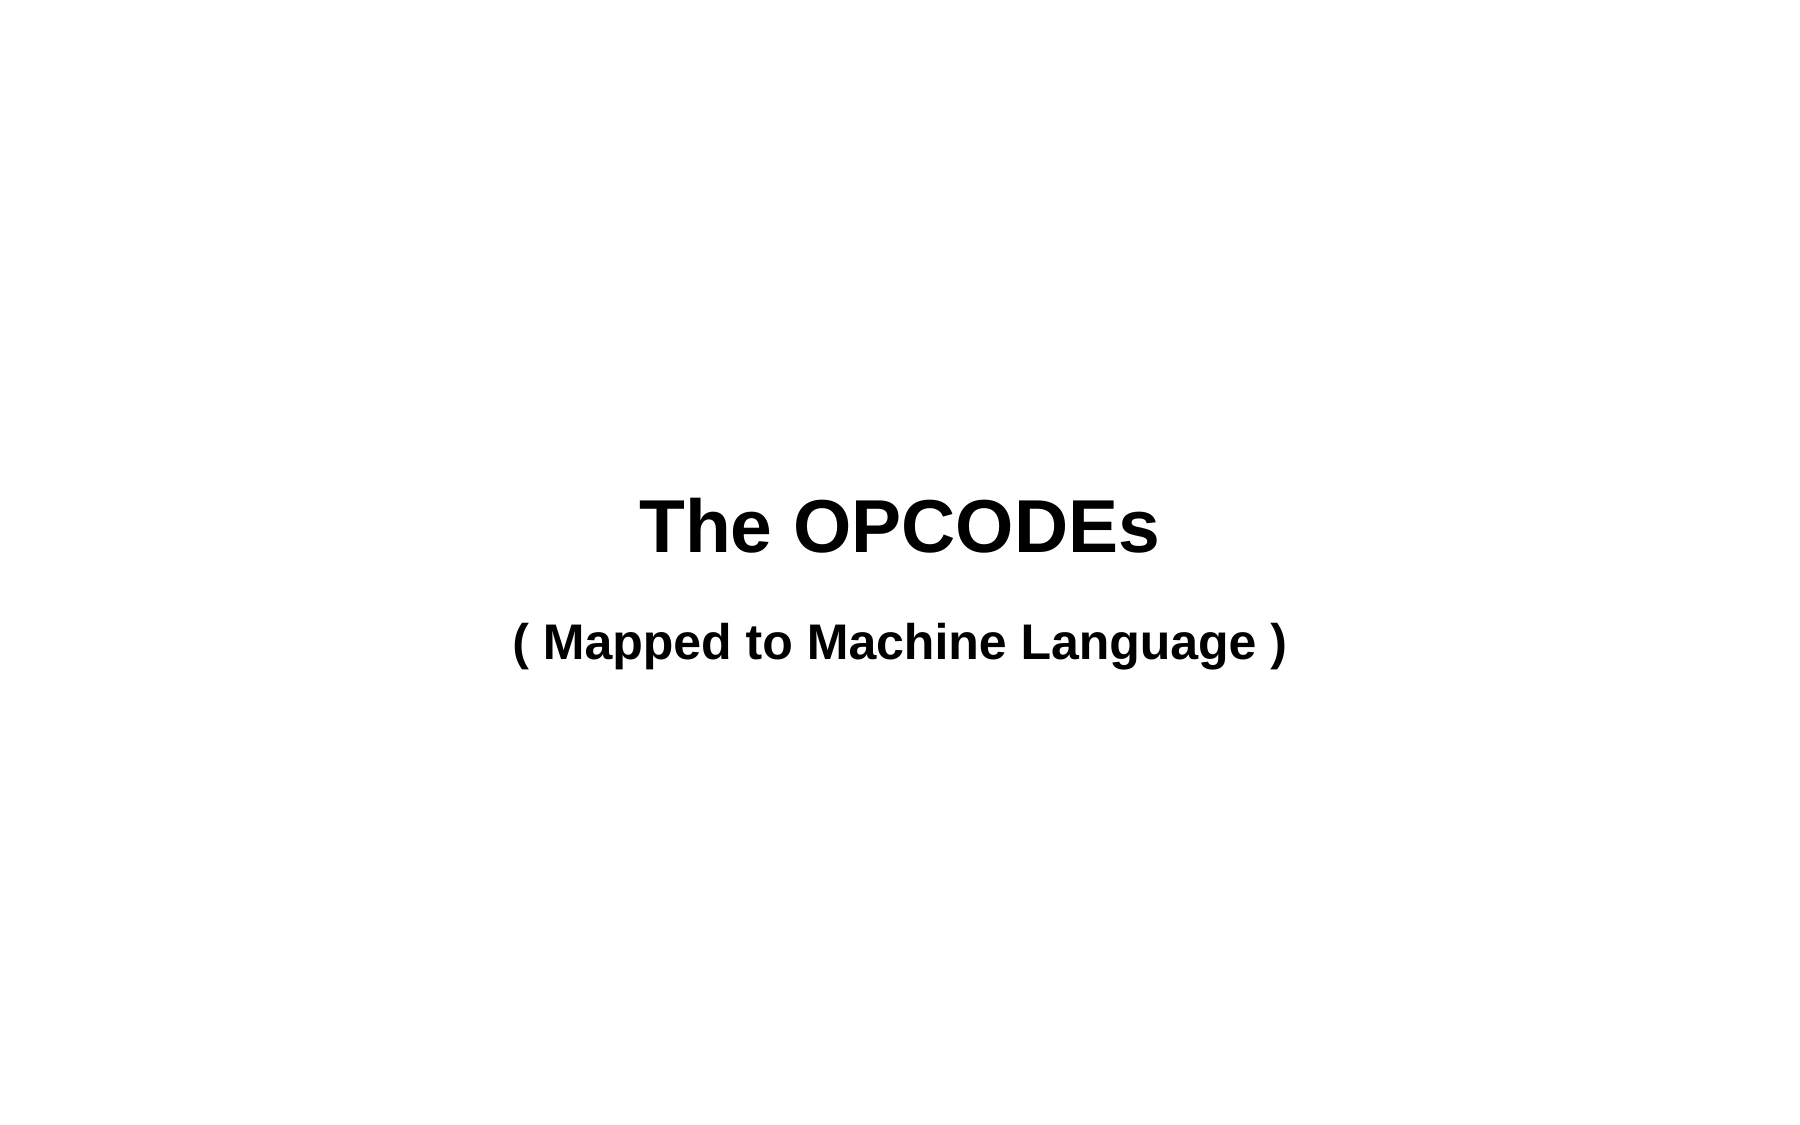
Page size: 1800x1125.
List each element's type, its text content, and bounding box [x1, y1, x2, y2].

title The OPCODEs [150, 462, 1650, 575]
text_box ( Mapped to Machine Language ) [149, 594, 1650, 707]
